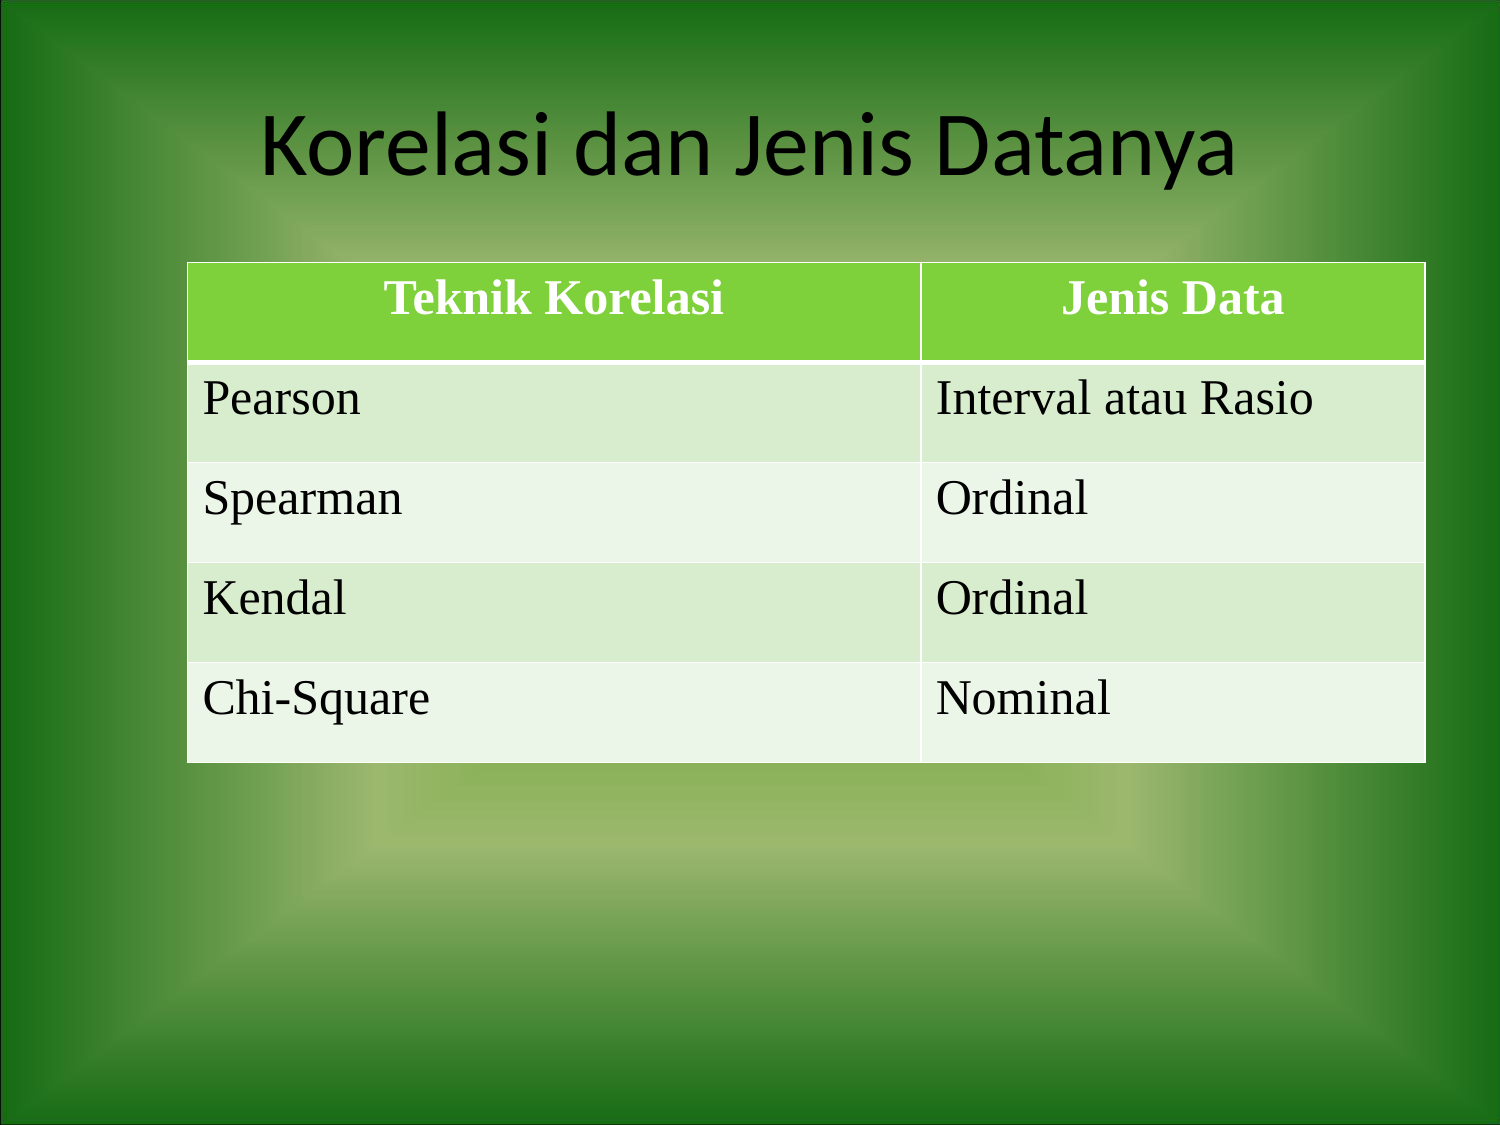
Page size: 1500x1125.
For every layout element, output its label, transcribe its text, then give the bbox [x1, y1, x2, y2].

table_cell Kendal [188, 563, 920, 662]
table_cell Nominal [922, 663, 1424, 762]
table_cell Spearman [188, 463, 920, 562]
table_cell Pearson [188, 365, 920, 462]
table_header Jenis Data [922, 263, 1424, 360]
table_header Teknik Korelasi [188, 263, 920, 360]
table_cell Ordinal [922, 563, 1424, 662]
title Korelasi dan Jenis Datanya [75, 45, 1425, 233]
table_cell Chi-Square [188, 663, 920, 762]
table_cell Interval atau Rasio [922, 365, 1424, 462]
table_cell Ordinal [922, 463, 1424, 562]
picture [0, 0, 1500, 1125]
